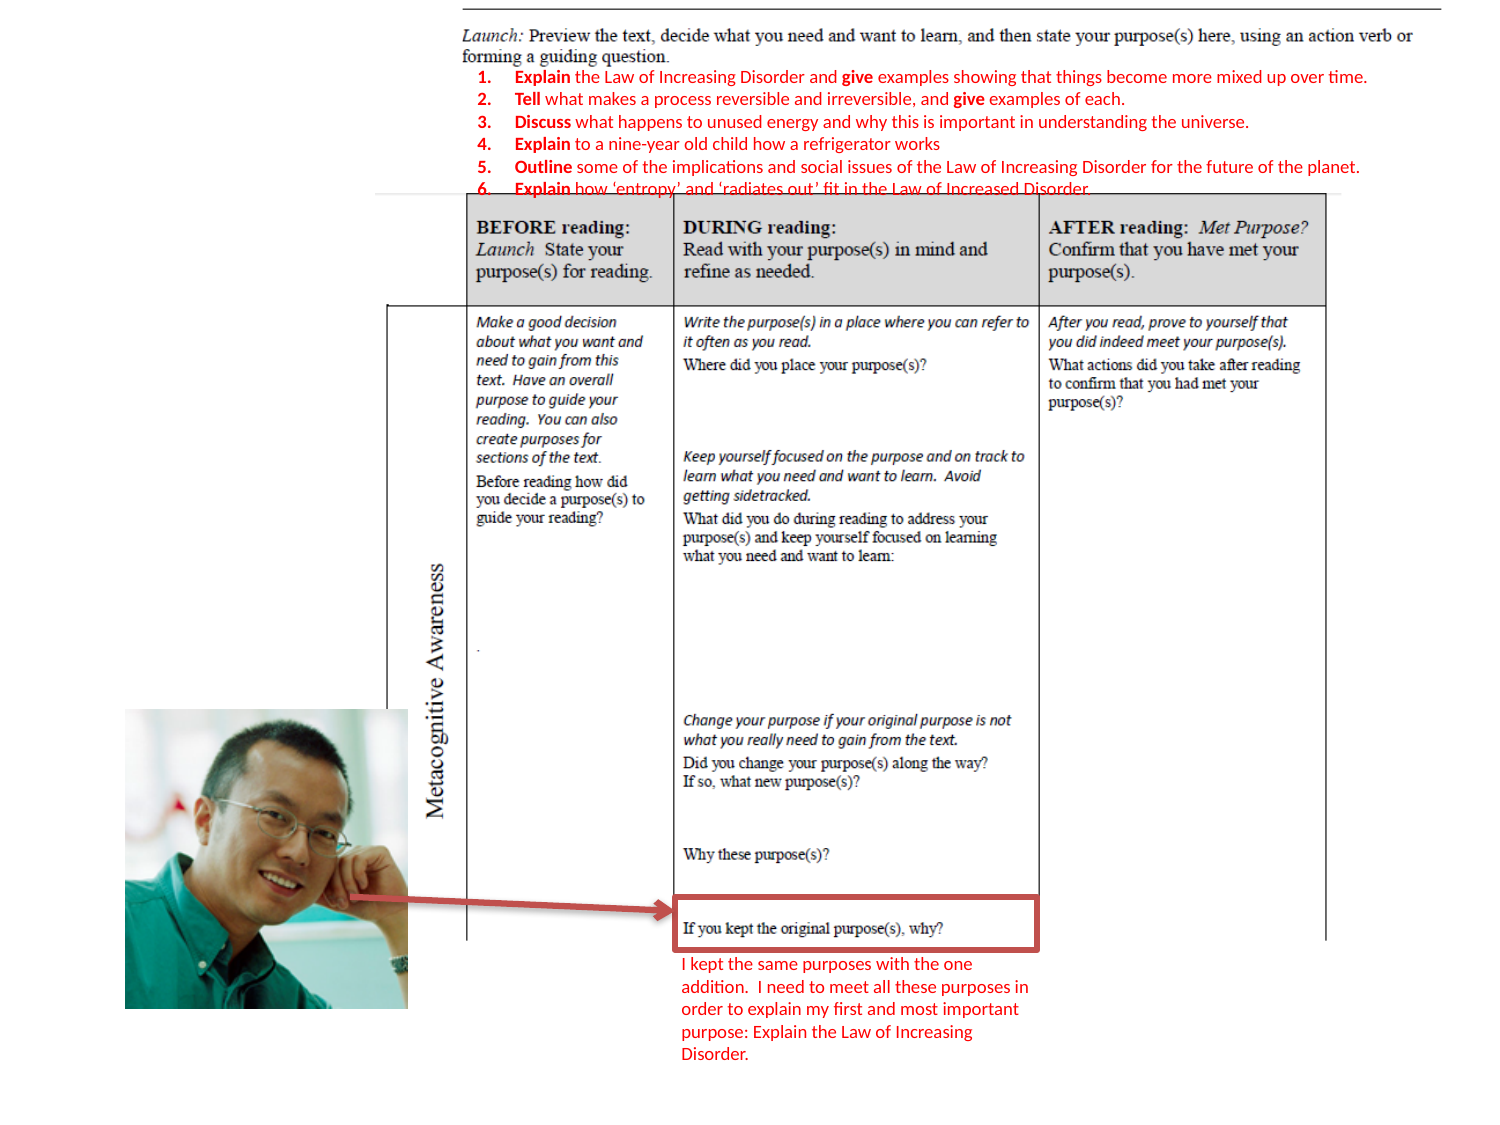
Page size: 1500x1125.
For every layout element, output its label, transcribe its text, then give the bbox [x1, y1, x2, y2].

text_box Explain the Law of Increasing Disorder and give examples showing that things become more mixed up over time. Tell what makes a process reversible and irreversible, and give examples of each. Discuss what happens to unused energy and why this is important in understanding the universe. Explain to a nine-year old child how a refrigerator works Outline some of the implications and social issues of the Law of Increasing Disorder for the future of the planet. Explain how ‘entropy’ and ‘radiates out’ fit in the Law of Increased Disorder. [460, 60, 1500, 252]
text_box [349, 896, 676, 912]
picture [124, 192, 1342, 1009]
text_box I kept the same purposes with the one addition. I need to meet all these purposes in order to explain my first and most important purpose: Explain the Law of Increasing Disorder. [665, 959, 1059, 1067]
picture [462, 1, 1442, 163]
